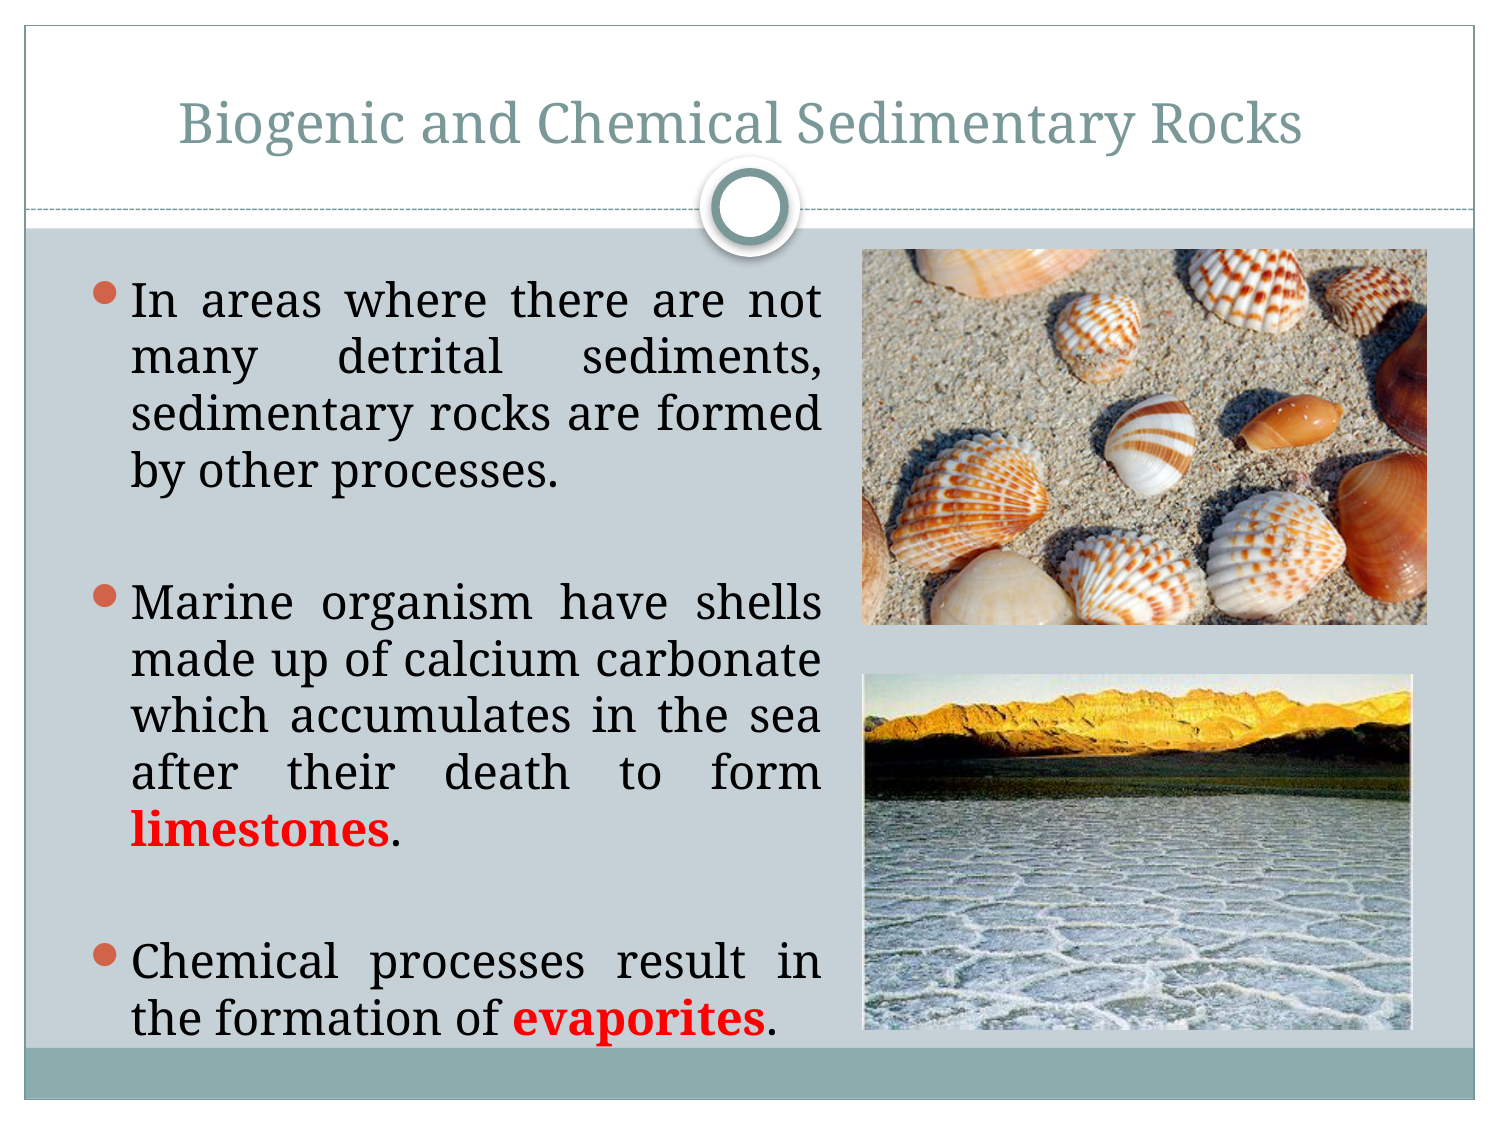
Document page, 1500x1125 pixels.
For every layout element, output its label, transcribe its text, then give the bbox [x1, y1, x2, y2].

picture [862, 249, 1427, 626]
title Biogenic and Chemical Sedimentary Rocks [49, 37, 1450, 162]
list In areas where there are not many detrital sediments, sedimentary rocks are formed by other processes. Marine organism have shells made up of calcium carbonate which accumulates in the sea after their death to form limestones. Chemical processes result in the formation of evaporites. [75, 262, 838, 1063]
picture [862, 674, 1413, 1030]
